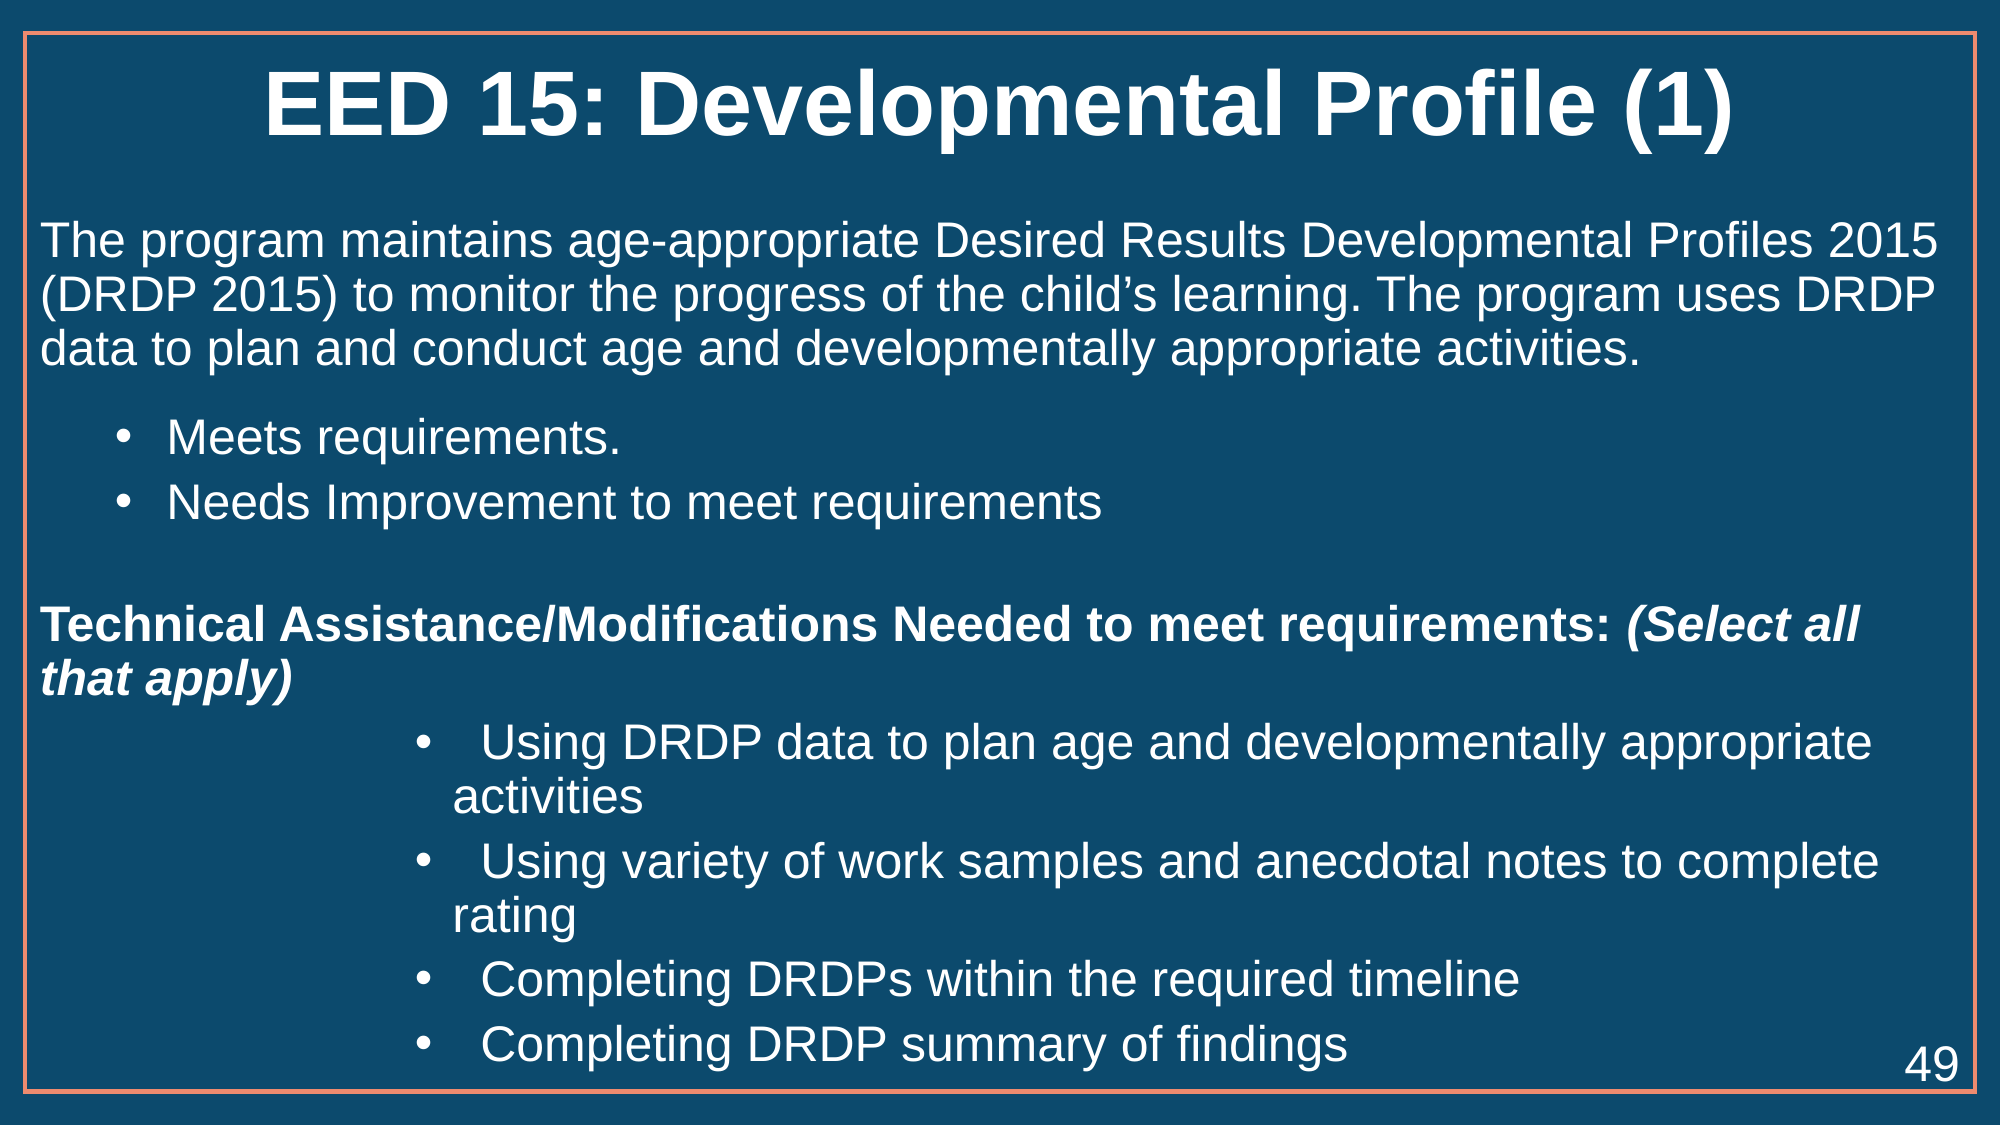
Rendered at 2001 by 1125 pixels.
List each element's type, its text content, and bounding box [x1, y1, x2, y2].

title EED 15: Developmental Profile (1) [24, 33, 1975, 179]
slide_number 49 [1524, 1031, 1975, 1092]
list The program maintains age-appropriate Desired Results Developmental Profiles 2015 (DRDP 2015) to monitor the progress of the child’s learning. The program uses DRDP data to plan and conduct age and developmentally appropriate activities. Meets requirements. Needs Improvement to meet requirements Technical Assistance/Modifications Needed to meet requirements: (Select all that apply) Using DRDP data to plan age and developmentally appropriate activities Using variety of work samples and anecdotal notes to complete rating Completing DRDPs within the required timeline Completing DRDP summary of findings [24, 206, 1975, 1125]
